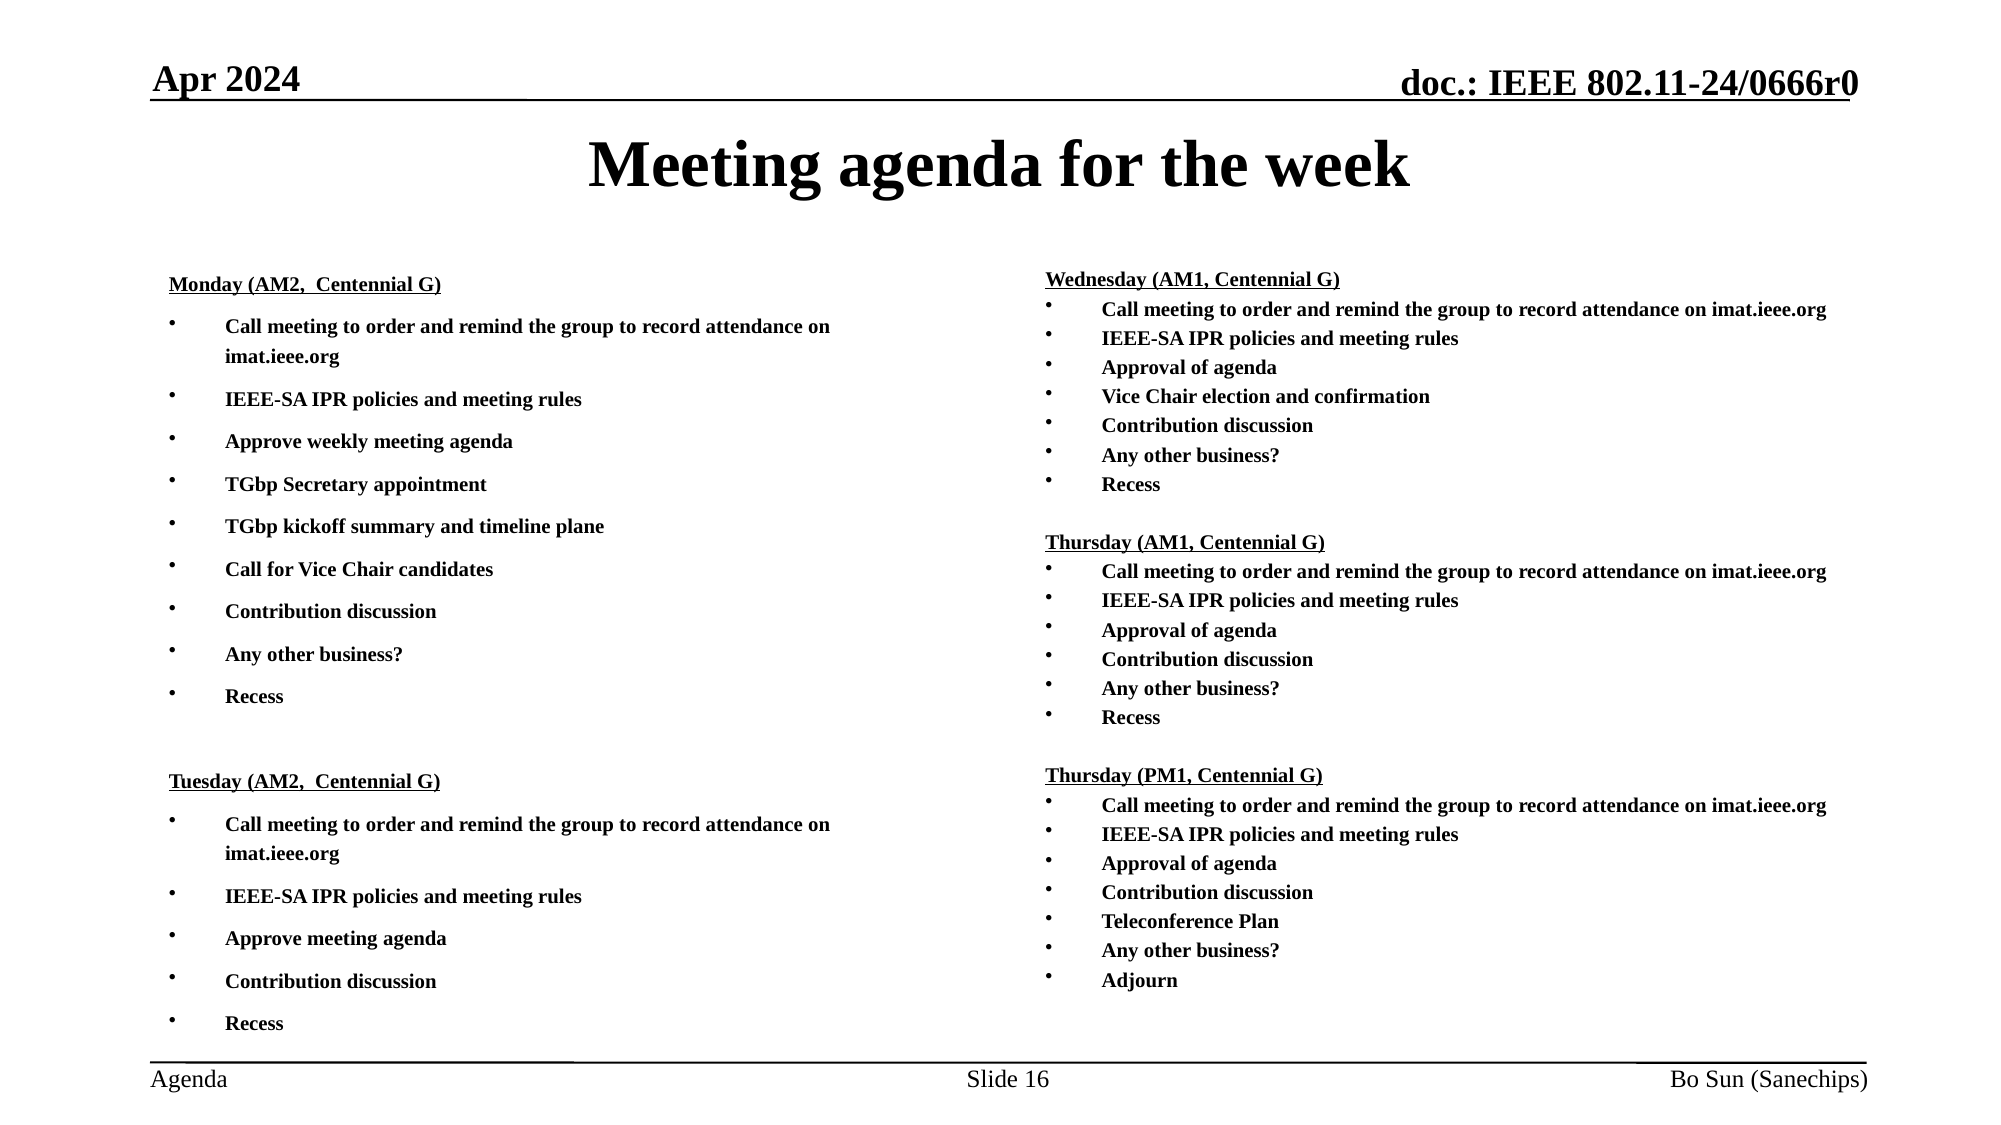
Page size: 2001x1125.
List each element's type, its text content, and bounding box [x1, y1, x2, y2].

title Meeting agenda for the week [149, 112, 1850, 288]
text_box Monday (AM2, Centennial G) Call meeting to order and remind the group to record attendance on imat.ieee.org IEEE-SA IPR policies and meeting rules Approve weekly meeting agenda TGbp Secretary appointment TGbp kickoff summary and timeline plane Call for Vice Chair candidates Contribution discussion Any other business? Recess Tuesday (AM2, Centennial G) Call meeting to order and remind the group to record attendance on imat.ieee.org IEEE-SA IPR policies and meeting rules Approve meeting agenda Contribution discussion Recess [153, 258, 952, 1050]
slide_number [152, 54, 563, 100]
footer Bo Sun (Sanechips) [1171, 1061, 1869, 1093]
text_box Wednesday (AM1, Centennial G) Call meeting to order and remind the group to record attendance on imat.ieee.org IEEE-SA IPR policies and meeting rules Approval of agenda Vice Chair election and confirmation Contribution discussion Any other business? Recess Thursday (AM1, Centennial G) Call meeting to order and remind the group to record attendance on imat.ieee.org IEEE-SA IPR policies and meeting rules Approval of agenda Contribution discussion Any other business? Recess Thursday (PM1, Centennial G) Call meeting to order and remind the group to record attendance on imat.ieee.org IEEE-SA IPR policies and meeting rules Approval of agenda Contribution discussion Teleconference Plan Any other business? Adjourn [1030, 258, 1853, 1047]
slide_number Slide [949, 1061, 1067, 1123]
